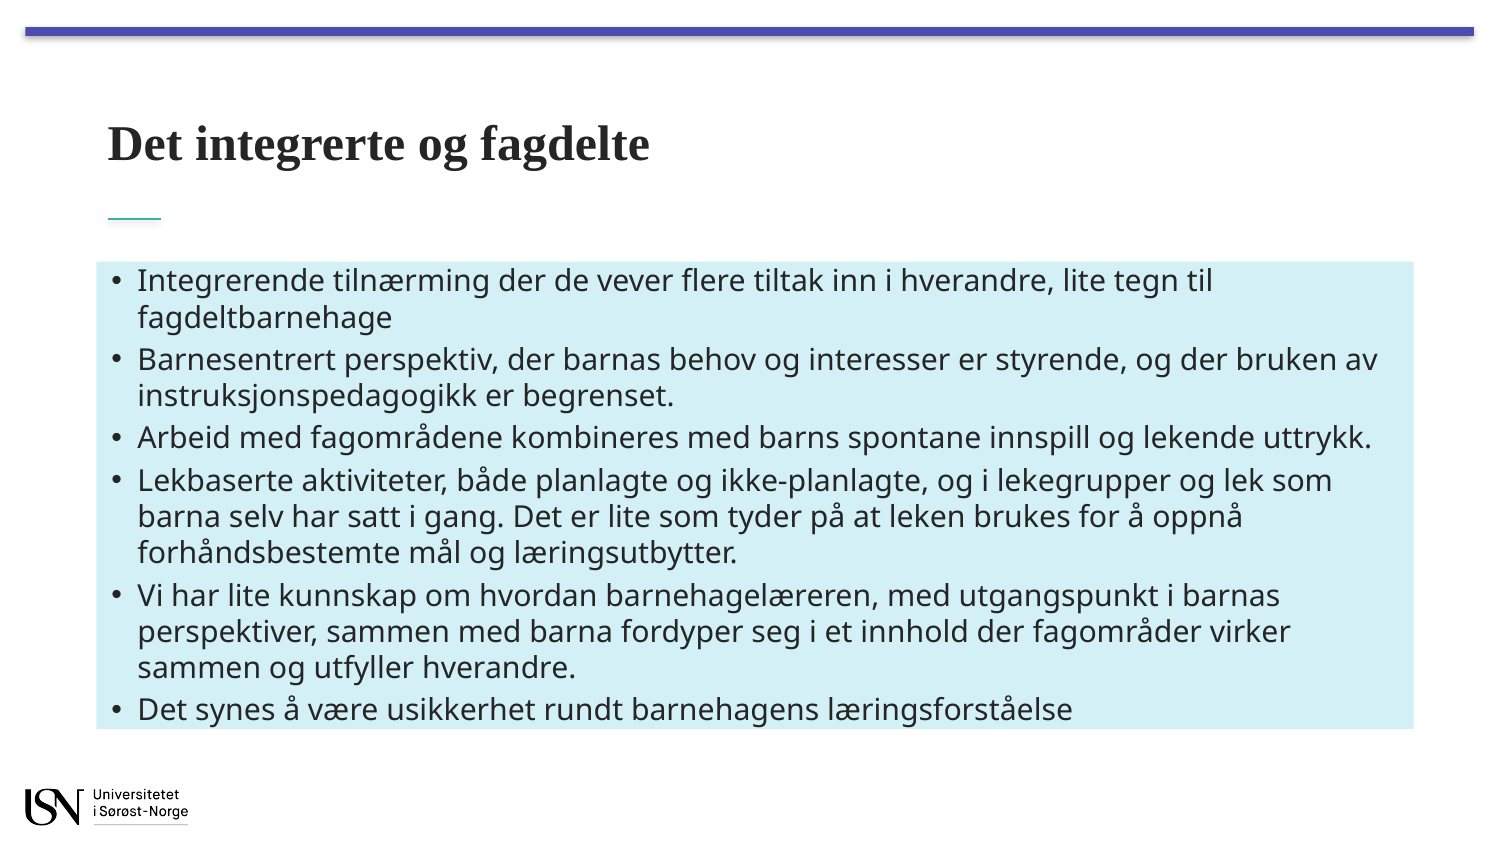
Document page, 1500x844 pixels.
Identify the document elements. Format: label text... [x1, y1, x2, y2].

list Integrerende tilnærming der de vever flere tiltak inn i hverandre, lite tegn til fagdeltbarnehage Barnesentrert perspektiv, der barnas behov og interesser er styrende, og der bruken av instruksjonspedagogikk er begrenset. Arbeid med fagområdene kombineres med barns spontane innspill og lekende uttrykk. Lekbaserte aktiviteter, både planlagte og ikke-planlagte, og i lekegrupper og lek som barna selv har satt i gang. Det er lite som tyder på at leken brukes for å oppnå forhåndsbestemte mål og læringsutbytter. Vi har lite kunnskap om hvordan barnehagelæreren, med utgangspunkt i barnas perspektiver, sammen med barna fordyper seg i et innhold der fagområder virker sammen og utfyller hverandre. Det synes å være usikkerhet rundt barnehagens læringsforståelse [96, 261, 1414, 730]
title Det integrerte og fagdelte [107, 70, 1414, 211]
picture [3, 766, 210, 844]
